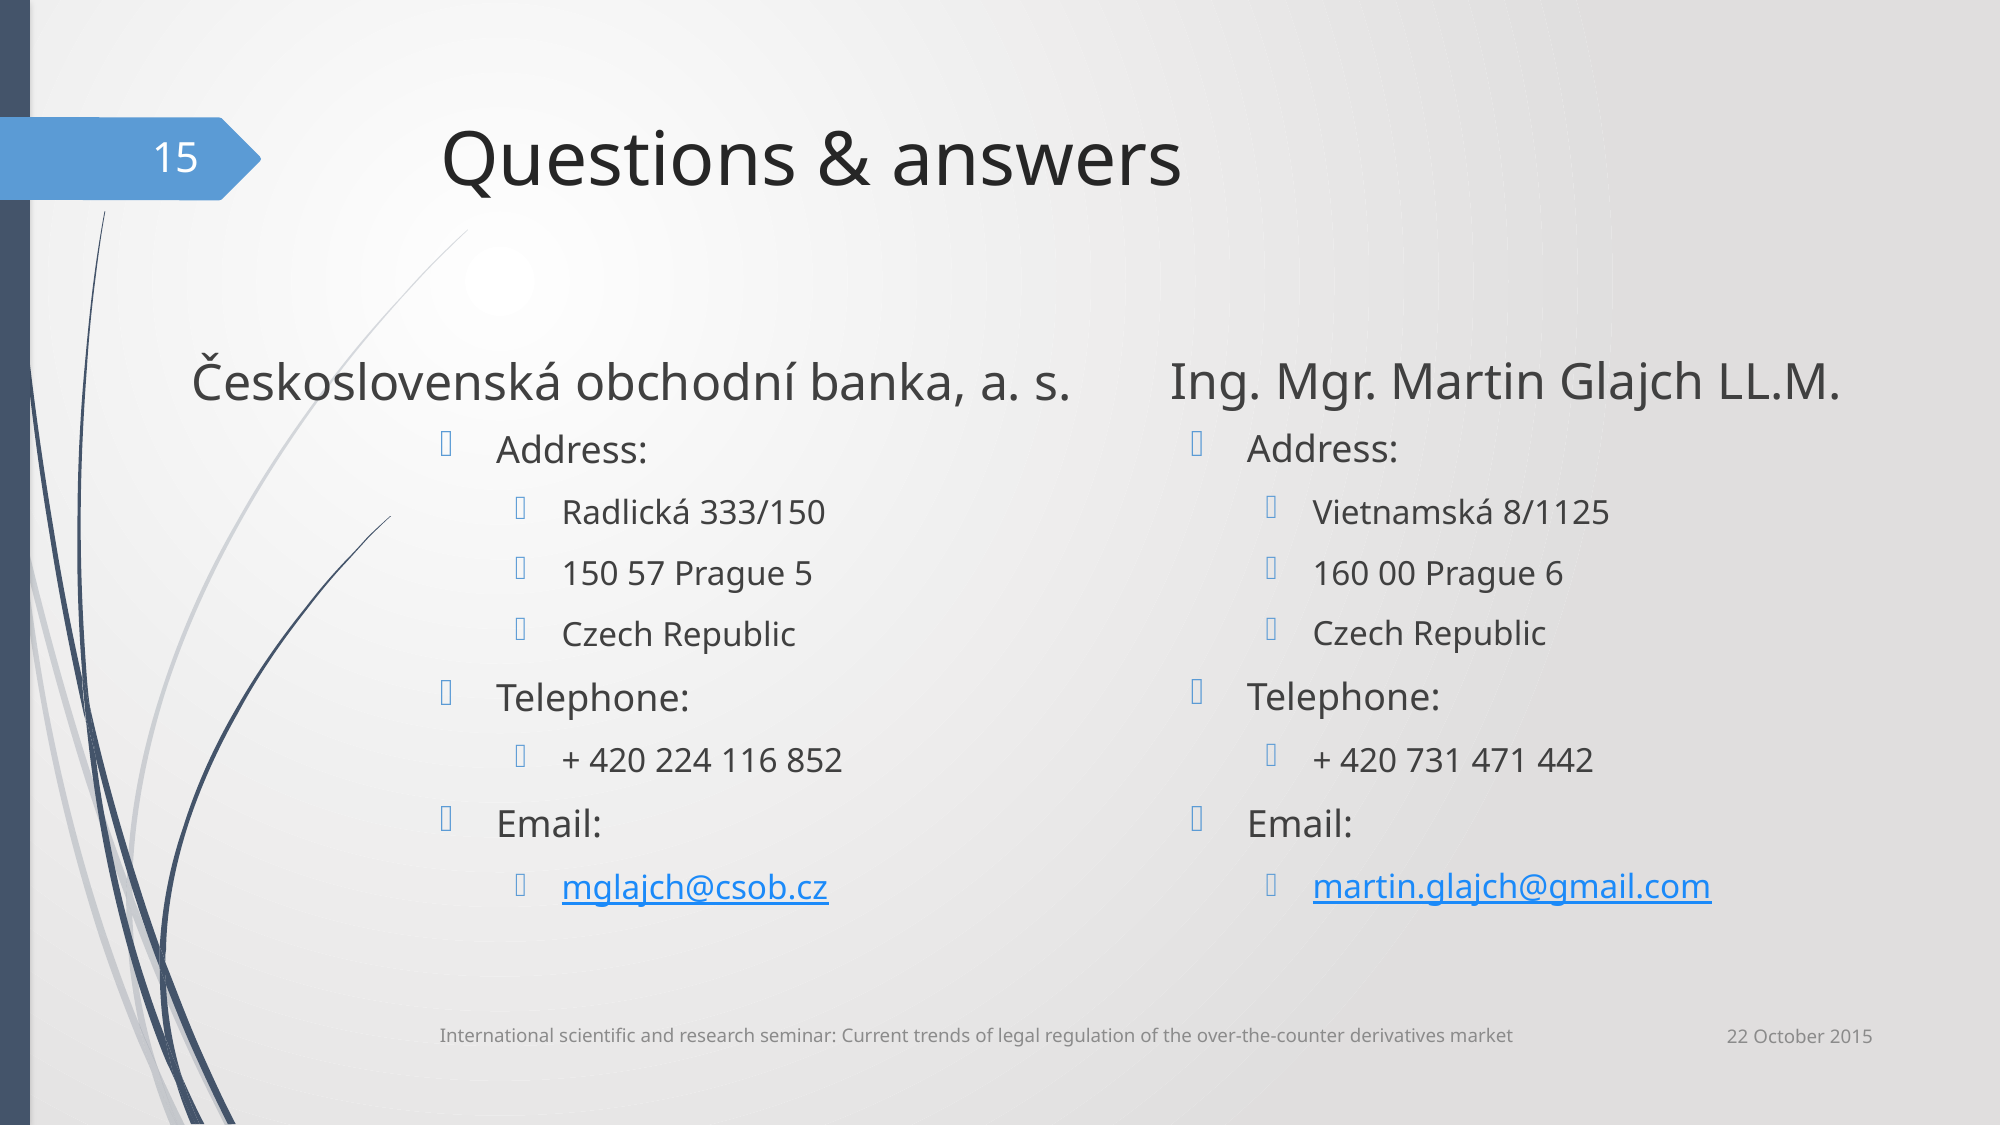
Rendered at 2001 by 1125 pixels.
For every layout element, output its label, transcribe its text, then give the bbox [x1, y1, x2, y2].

list Address: Vietnamská 8/1125 160 00 Prague 6 Czech Republic Telephone: + 420 731 471 442 Email: martin.glajch@gmail.com [1175, 417, 1888, 968]
list Address: Radlická 333/150 150 57 Prague 5 Czech Republic Telephone: + 420 224 116 852 Email: mglajch@csob.cz [424, 418, 1138, 969]
slide_number 15 [87, 129, 216, 190]
list Ing. Mgr. Martin Glajch LL.M. [1155, 323, 1888, 418]
list Československá obchodní banka, a. s. [176, 323, 1138, 419]
footer International scientific and research seminar: Current trends of legal regulation of the over-the-counter derivatives market [424, 1006, 1675, 1067]
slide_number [1699, 1005, 1888, 1067]
title Questions & answers [425, 102, 1888, 313]
